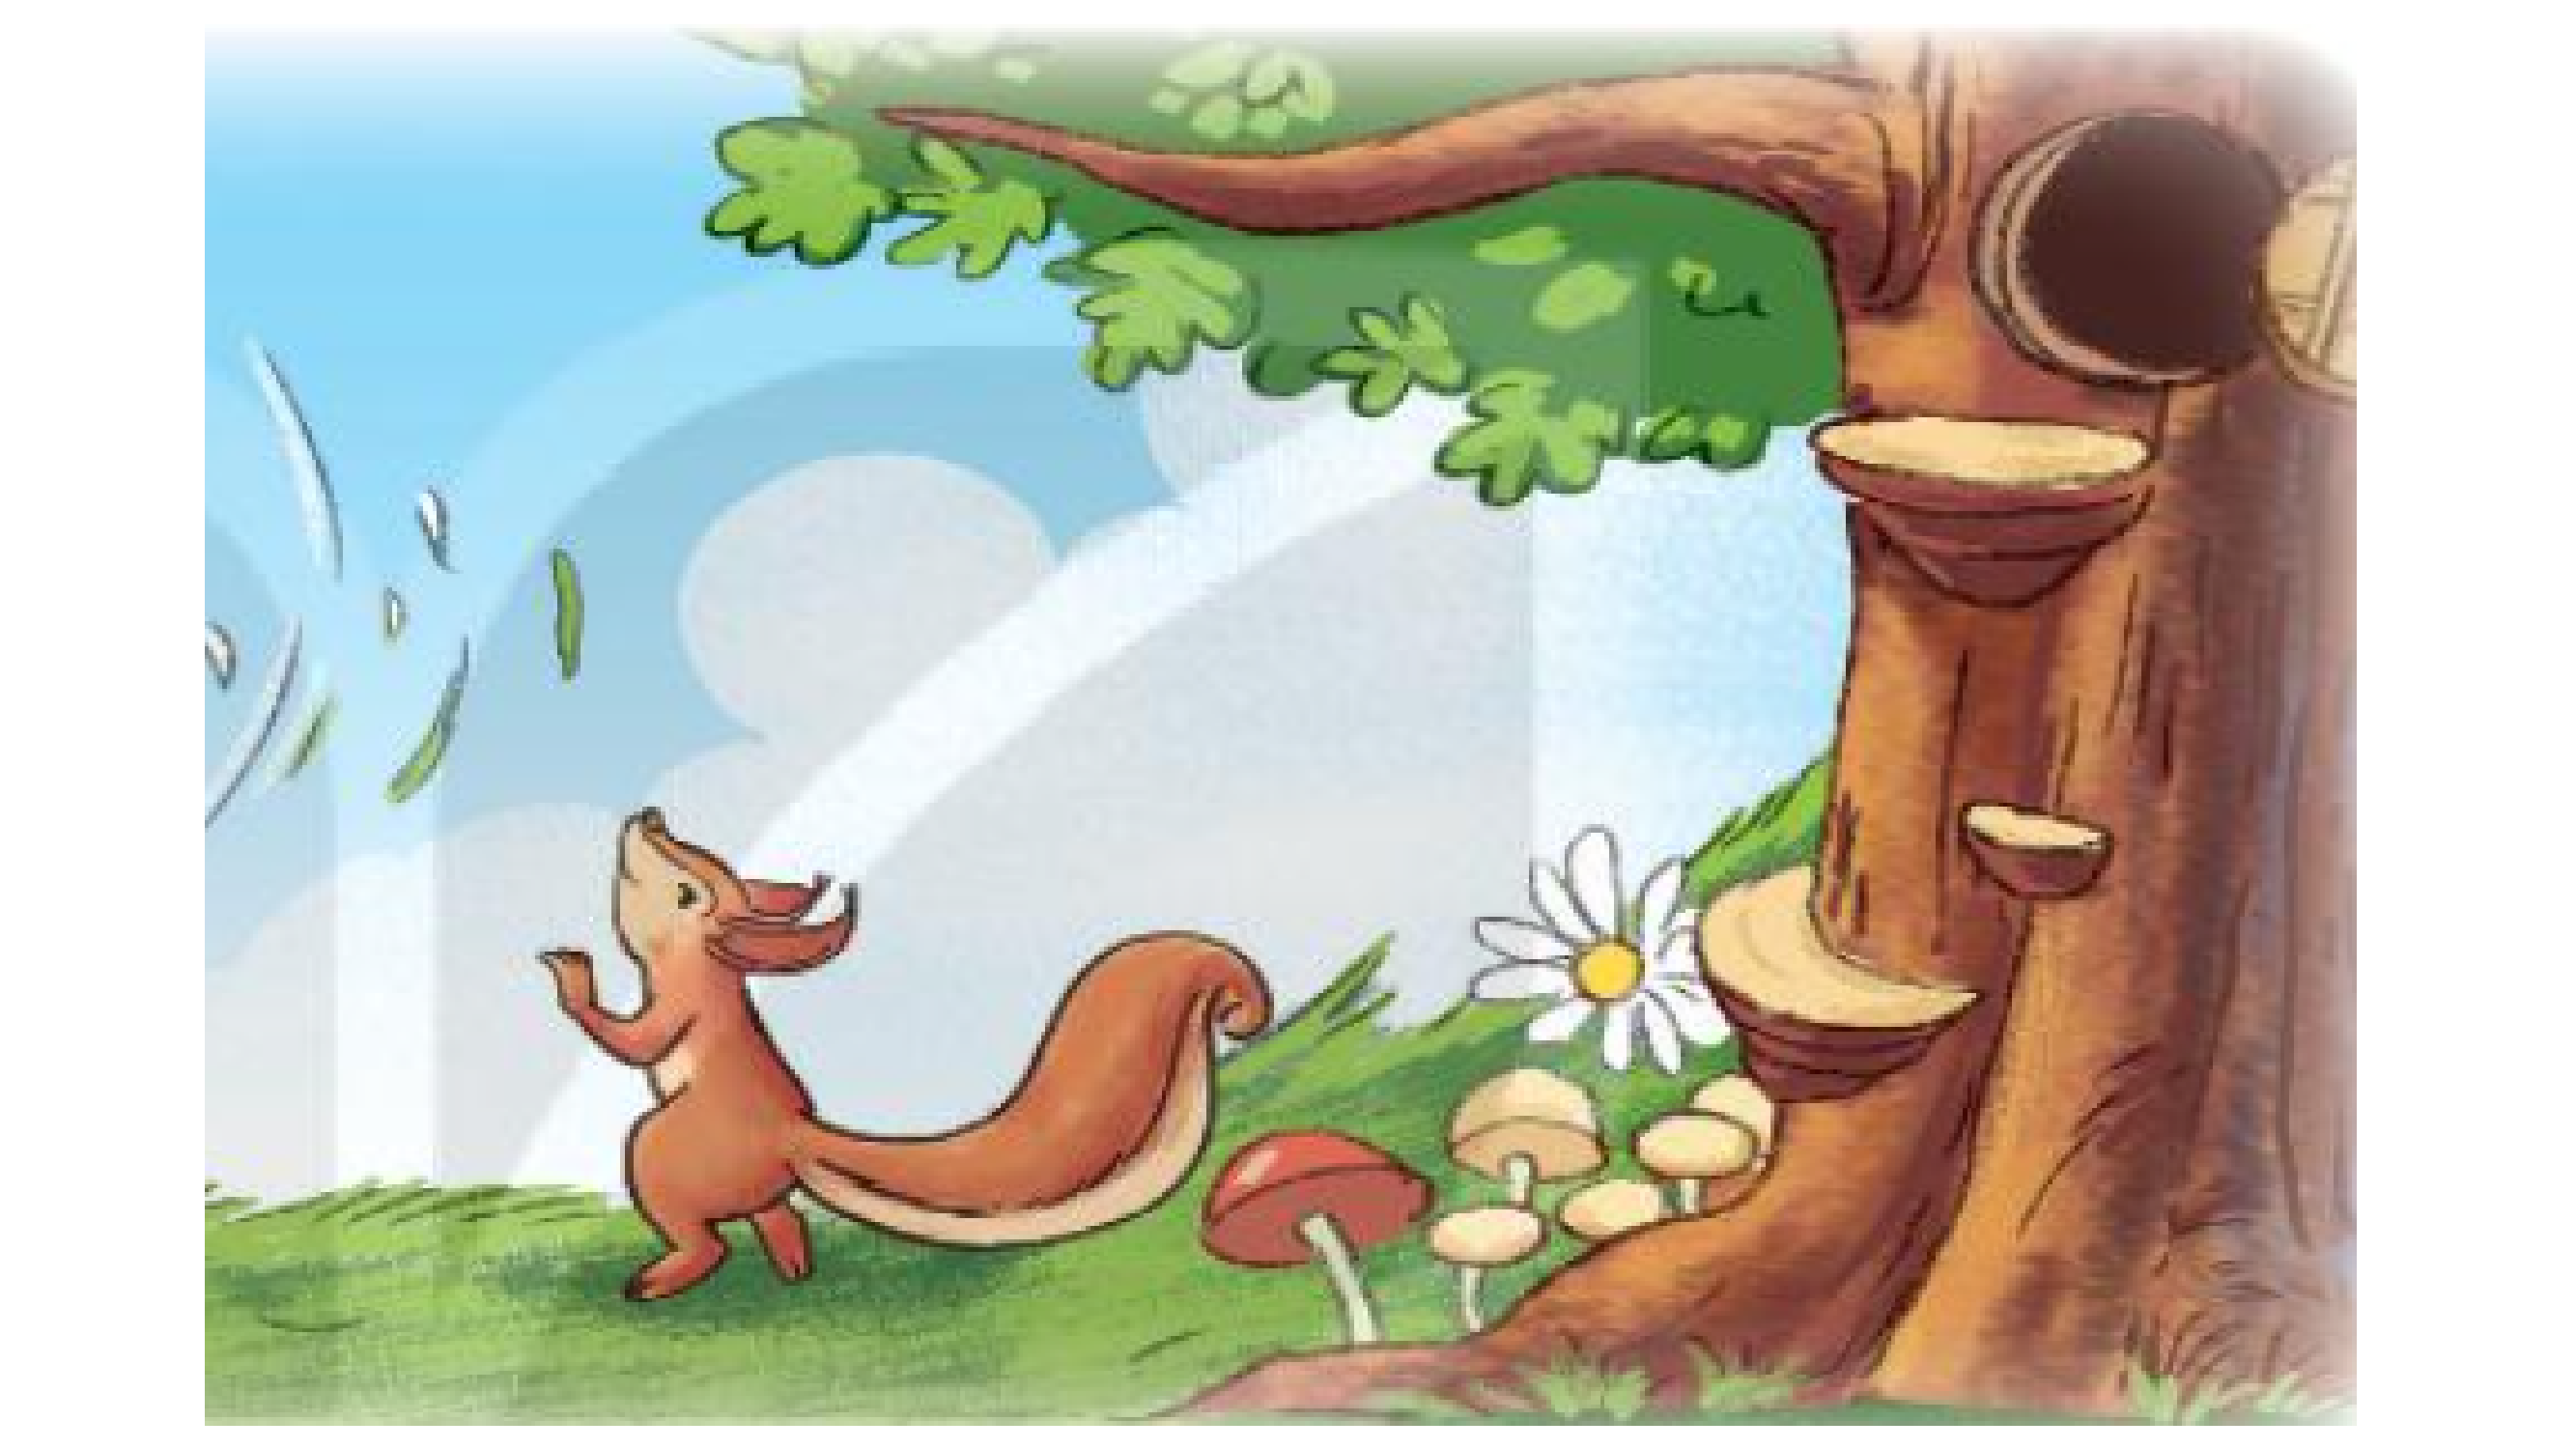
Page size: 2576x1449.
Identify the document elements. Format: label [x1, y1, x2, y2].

picture [204, 24, 2357, 1426]
